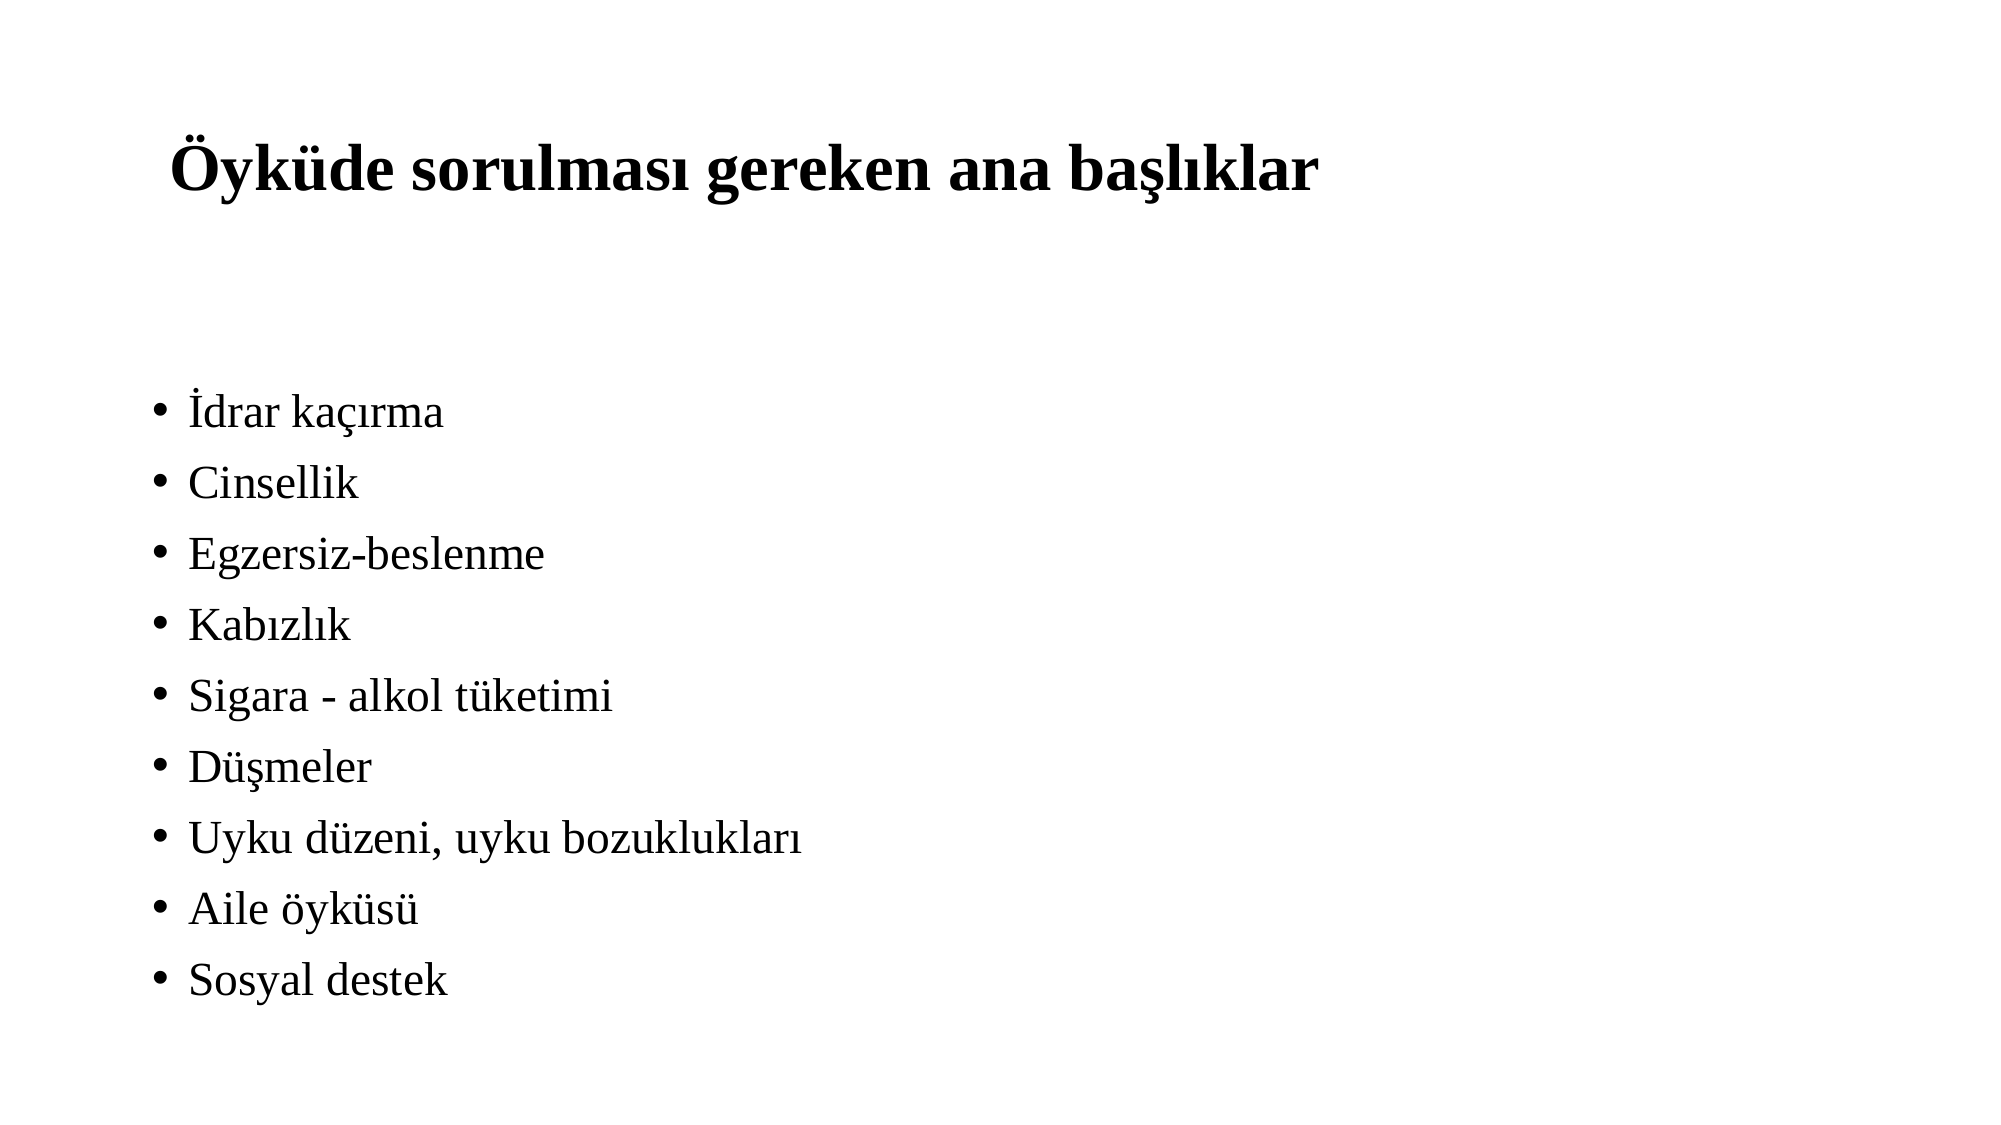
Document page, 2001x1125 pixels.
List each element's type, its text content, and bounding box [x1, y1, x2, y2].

title Öyküde sorulması gereken ana başlıklar [137, 59, 1863, 278]
list İdrar kaçırma Cinsellik Egzersiz-beslenme Kabızlık Sigara - alkol tüketimi Düşmeler Uyku düzeni, uyku bozuklukları Aile öyküsü Sosyal destek [137, 299, 1863, 1014]
